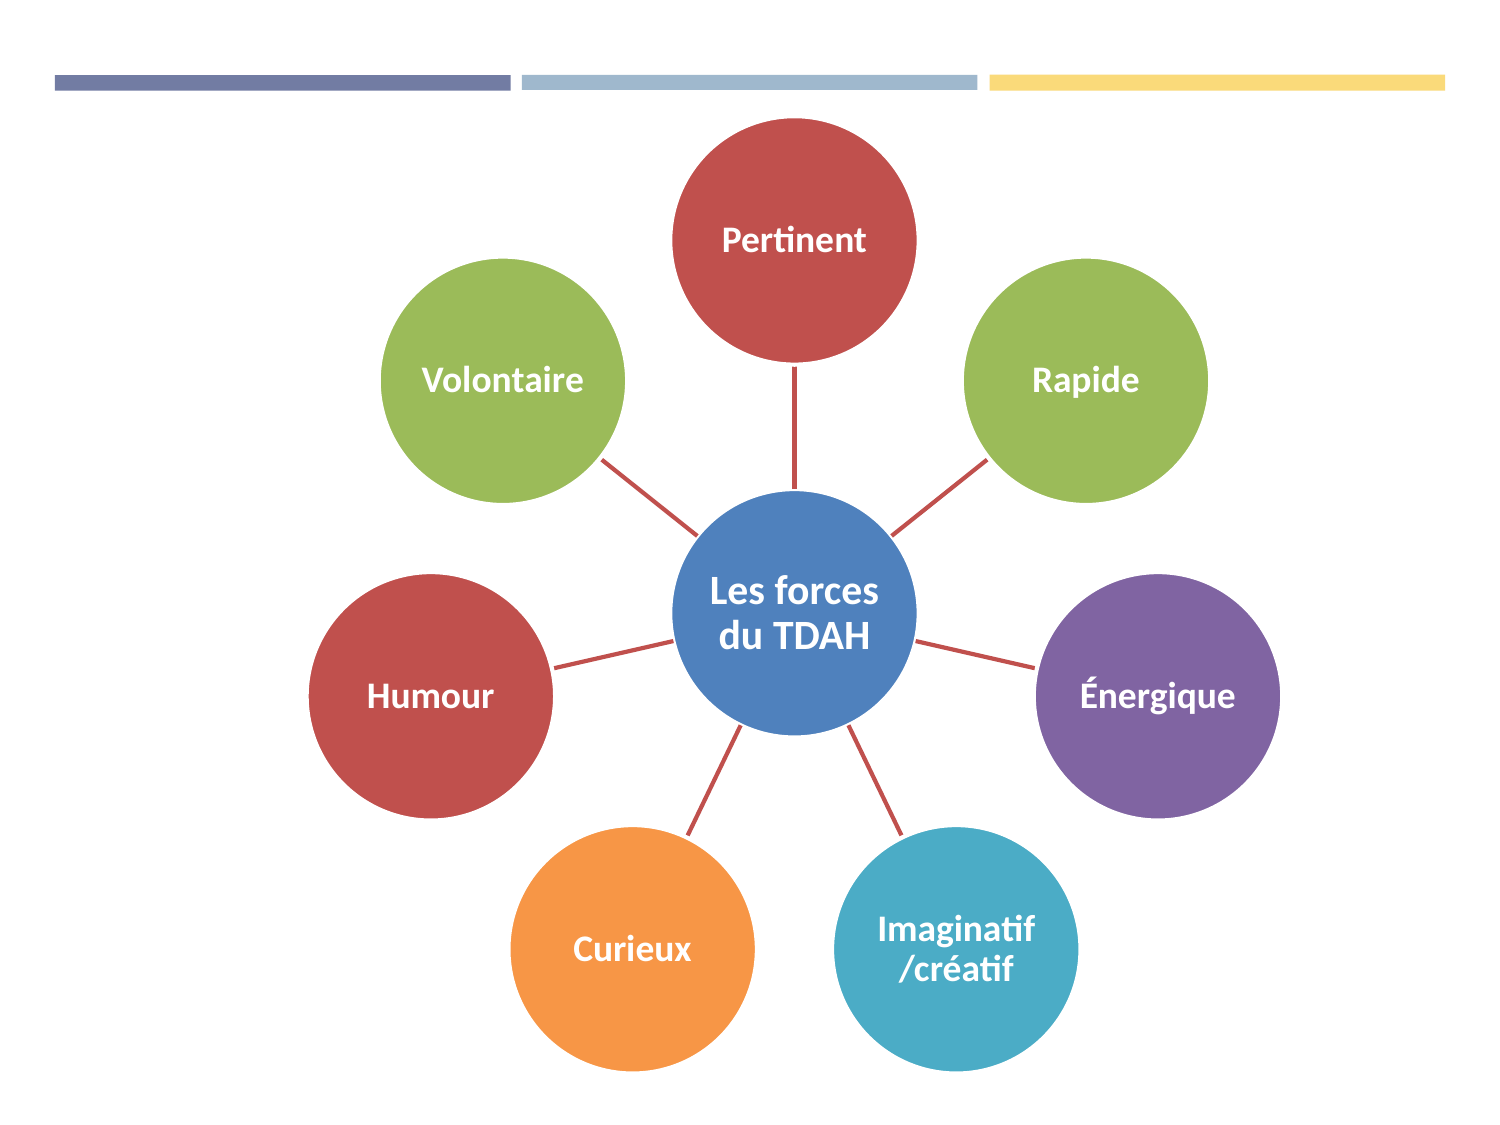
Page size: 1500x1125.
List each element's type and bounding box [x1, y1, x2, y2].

text_box [126, 112, 1463, 1078]
